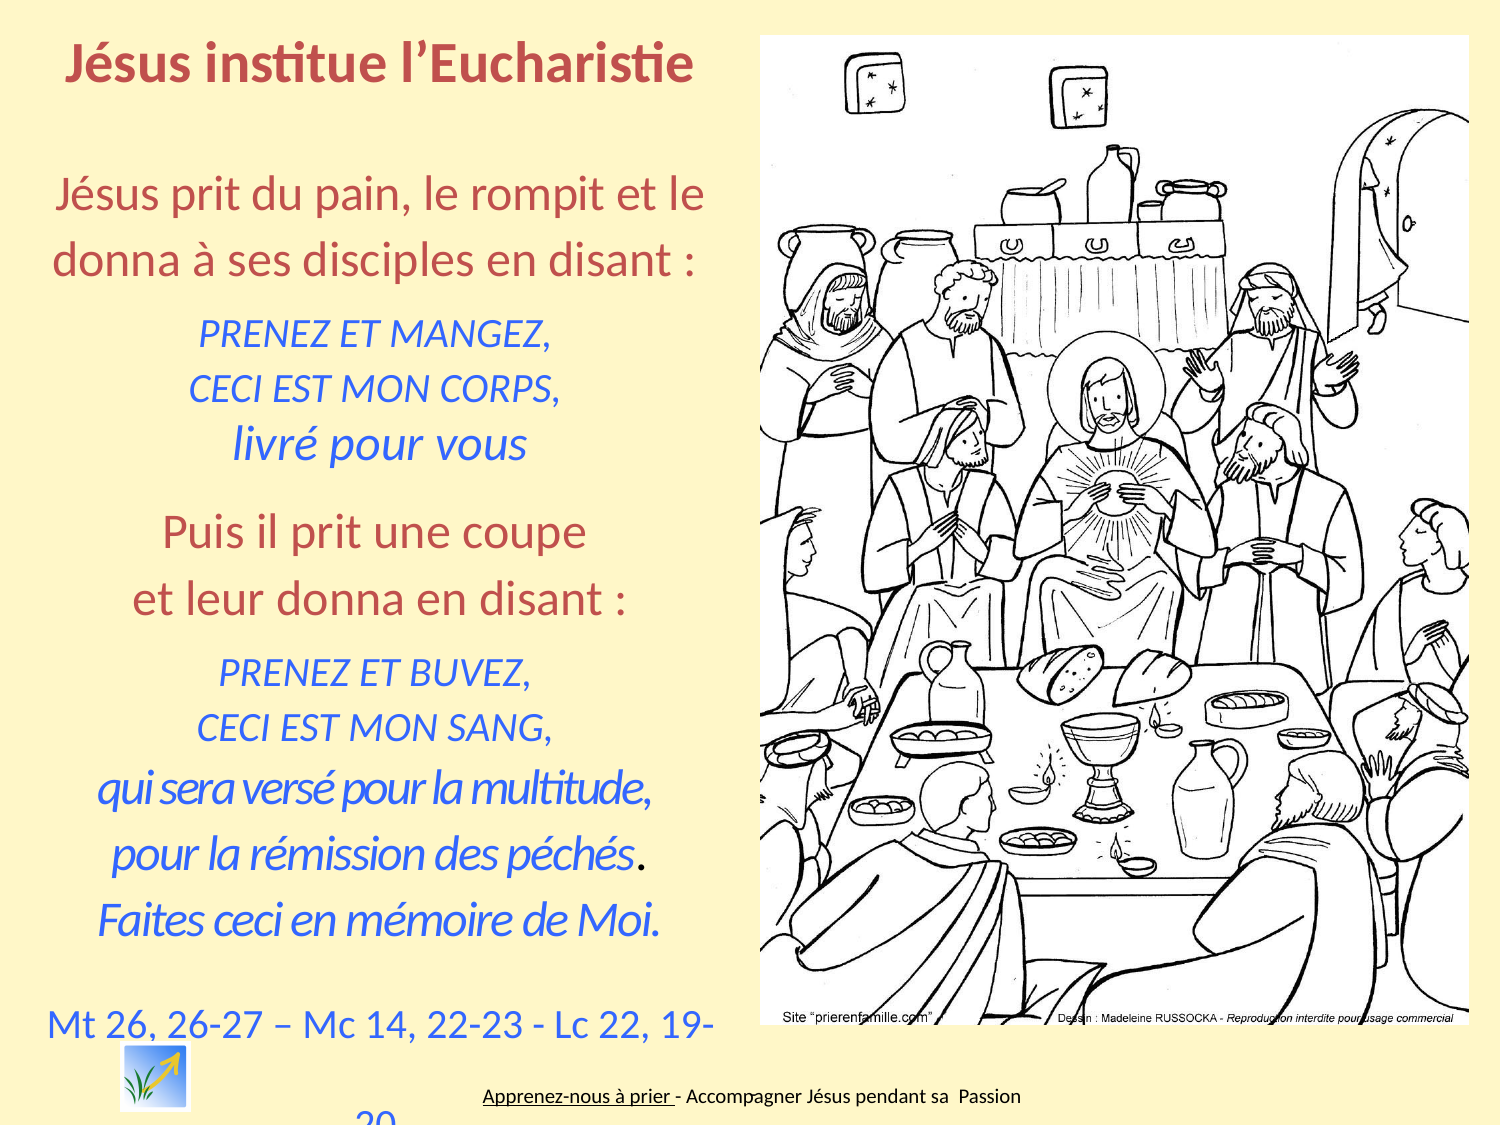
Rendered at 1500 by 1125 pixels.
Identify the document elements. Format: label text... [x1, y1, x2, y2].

picture [760, 35, 1470, 1025]
text_box Apprenez-nous à prier - Accompagner Jésus pendant sa Passion [467, 1074, 1047, 1115]
text_box Jésus institue l’Eucharistie Jésus prit du pain, le rompit et le donna à ses disciples en disant : PRENEZ ET MANGEZ, CECI EST MON CORPS, livré pour vous Puis il prit une coupe et leur donna en disant : PRENEZ ET BUVEZ, CECI EST MON SANG, qui sera versé pour la multitude, pour la rémission des péchés. Faites ceci en mémoire de Moi. Mt 26, 26-27 – Mc 14, 22-23 - Lc 22, 19-20 [10, 16, 750, 1125]
picture [119, 1040, 191, 1112]
